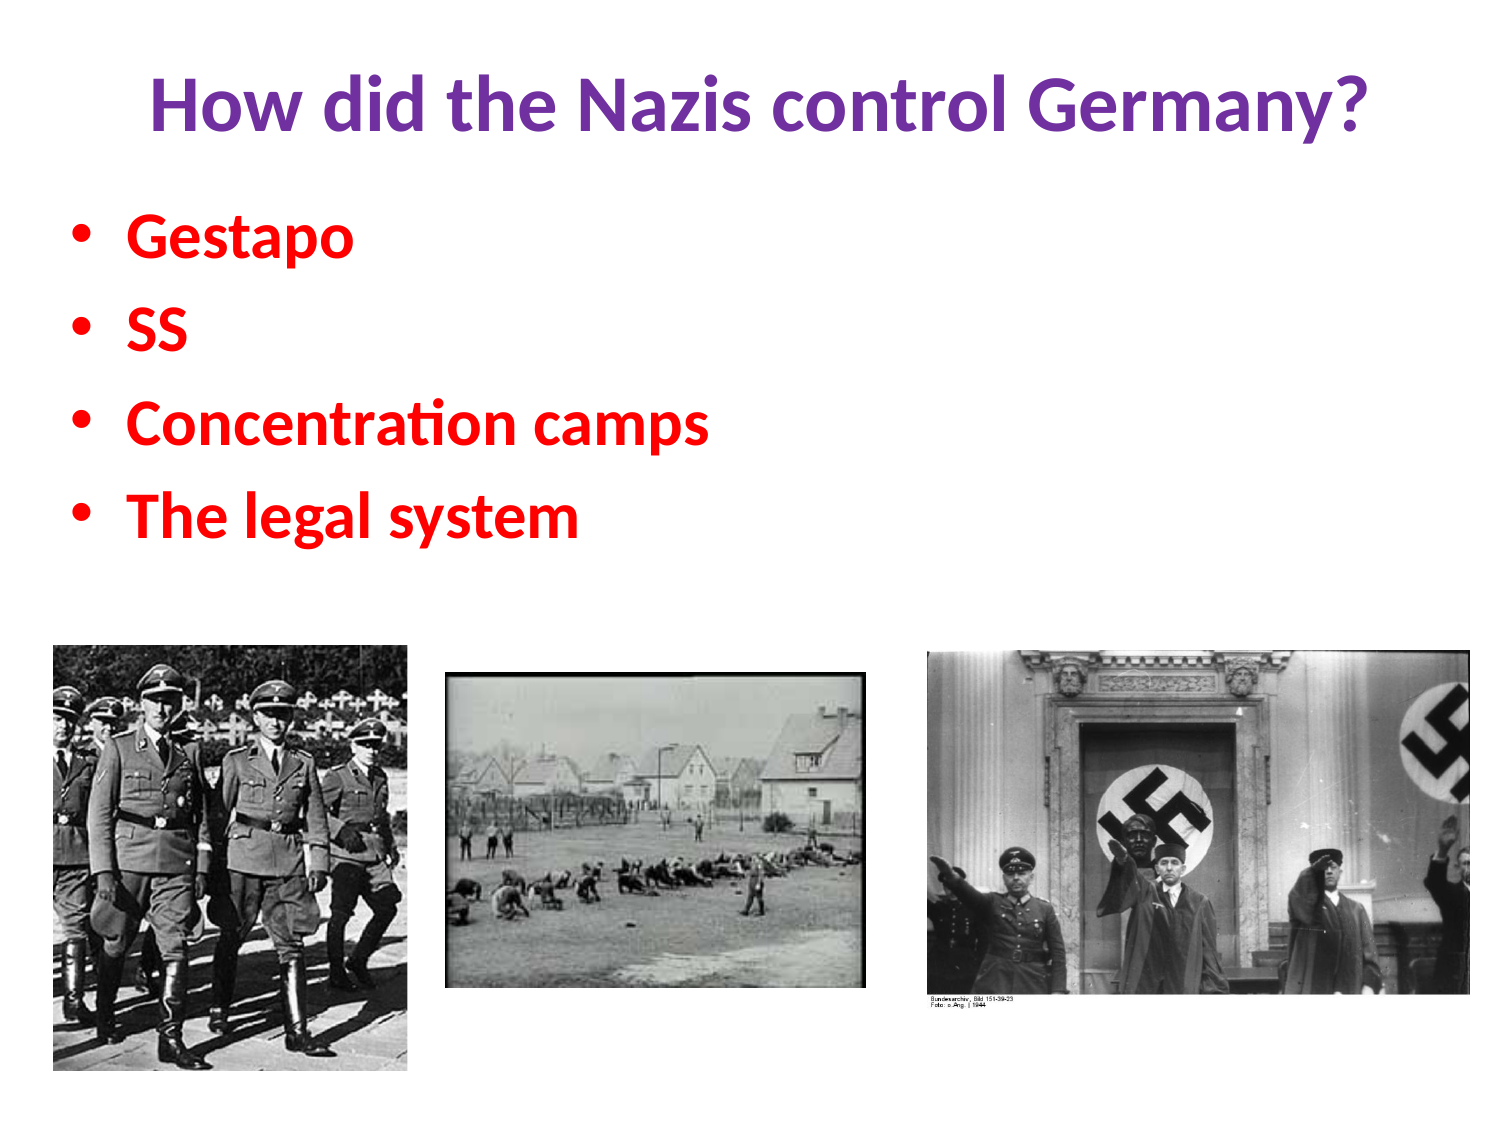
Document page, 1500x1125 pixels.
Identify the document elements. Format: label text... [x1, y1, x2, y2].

picture [52, 644, 408, 1071]
picture [926, 650, 1470, 1010]
list Gestapo SS Concentration camps The legal system [55, 184, 1405, 927]
picture [444, 671, 866, 988]
title How did the Nazis control Germany? [86, 5, 1437, 193]
